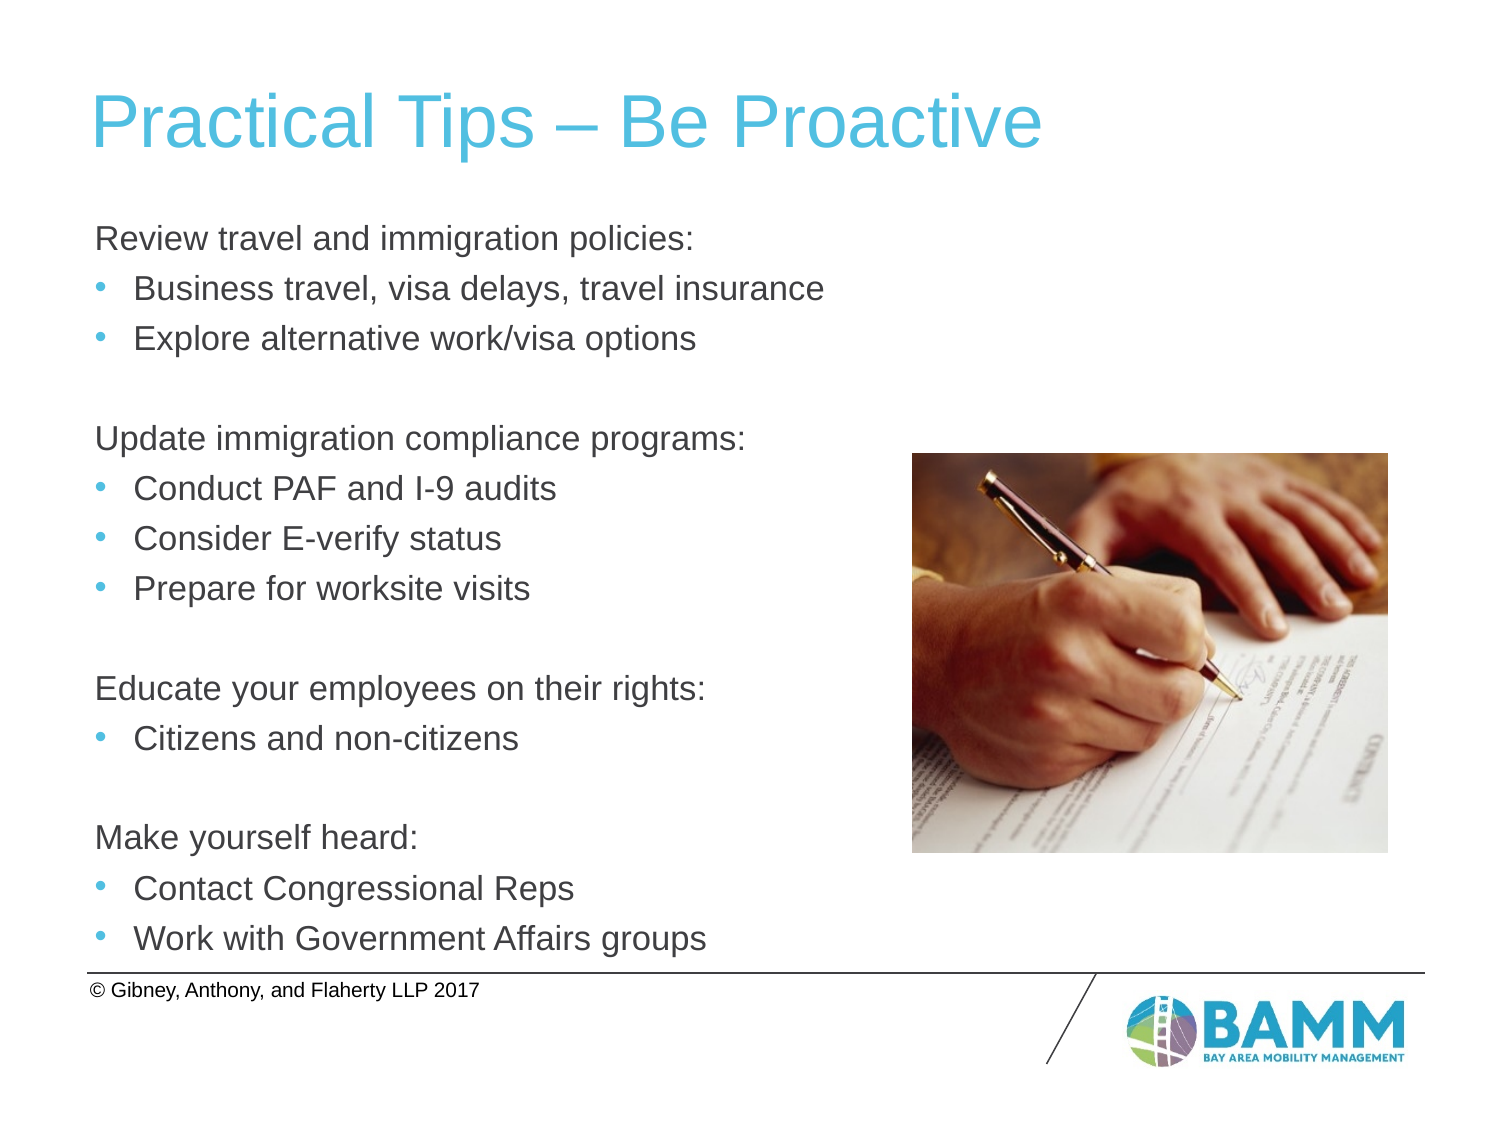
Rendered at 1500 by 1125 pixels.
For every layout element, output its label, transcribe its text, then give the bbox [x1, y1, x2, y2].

list Review travel and immigration policies: Business travel, visa delays, travel insurance Explore alternative work/visa options Update immigration compliance programs: Conduct PAF and I-9 audits Consider E-verify status Prepare for worksite visits Educate your employees on their rights: Citizens and non-citizens Make yourself heard: Contact Congressional Reps Work with Government Affairs groups [79, 200, 1113, 975]
picture [1122, 990, 1411, 1073]
picture [912, 453, 1388, 853]
title Practical Tips – Be Proactive [75, 75, 1063, 247]
